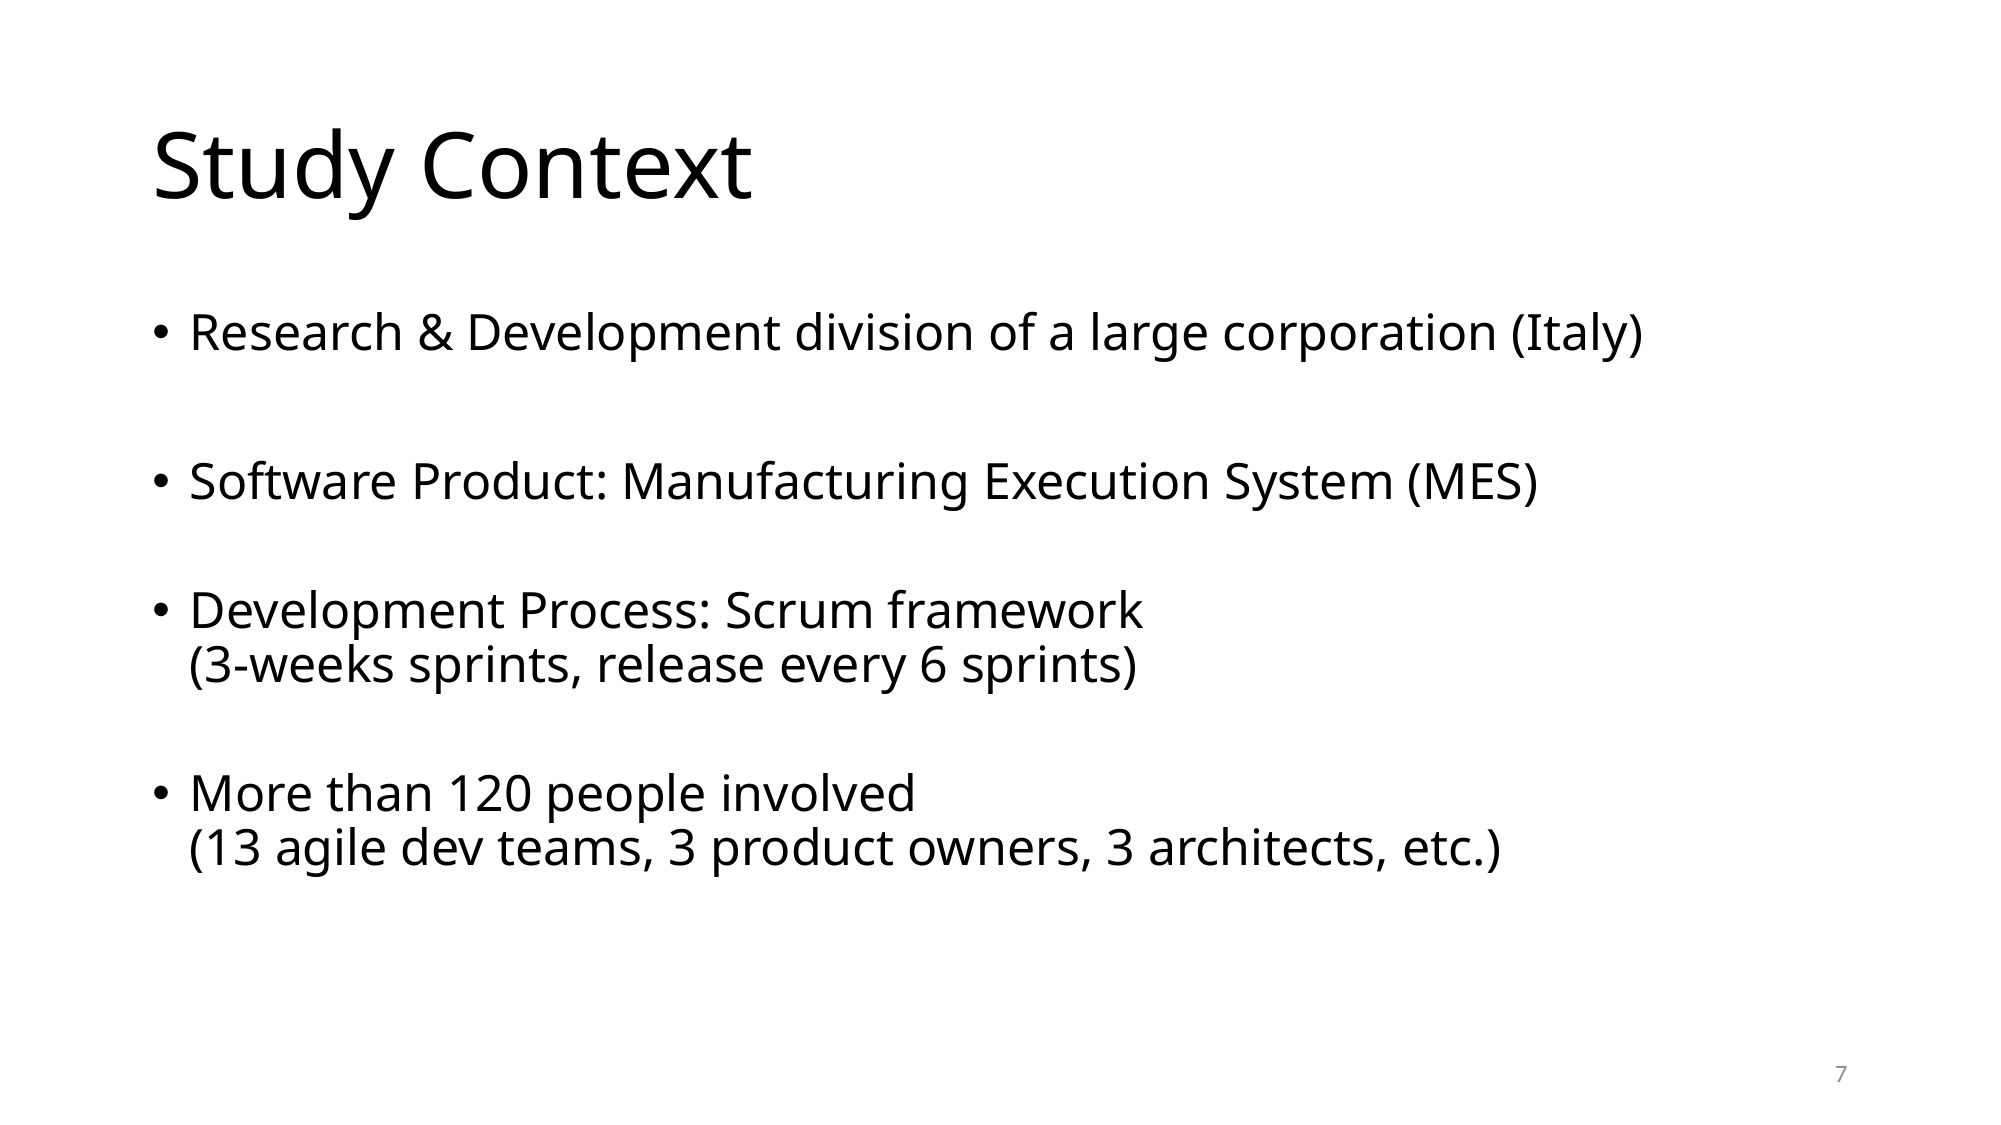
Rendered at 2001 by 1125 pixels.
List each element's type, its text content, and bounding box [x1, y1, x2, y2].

list Research & Development division of a large corporation (Italy) Software Product: Manufacturing Execution System (MES) Development Process: Scrum framework (3-weeks sprints, release every 6 sprints) More than 120 people involved (13 agile dev teams, 3 product owners, 3 architects, etc.) [137, 299, 1863, 1014]
title Study Context [137, 59, 1863, 278]
slide_number 7 [1412, 1042, 1863, 1103]
